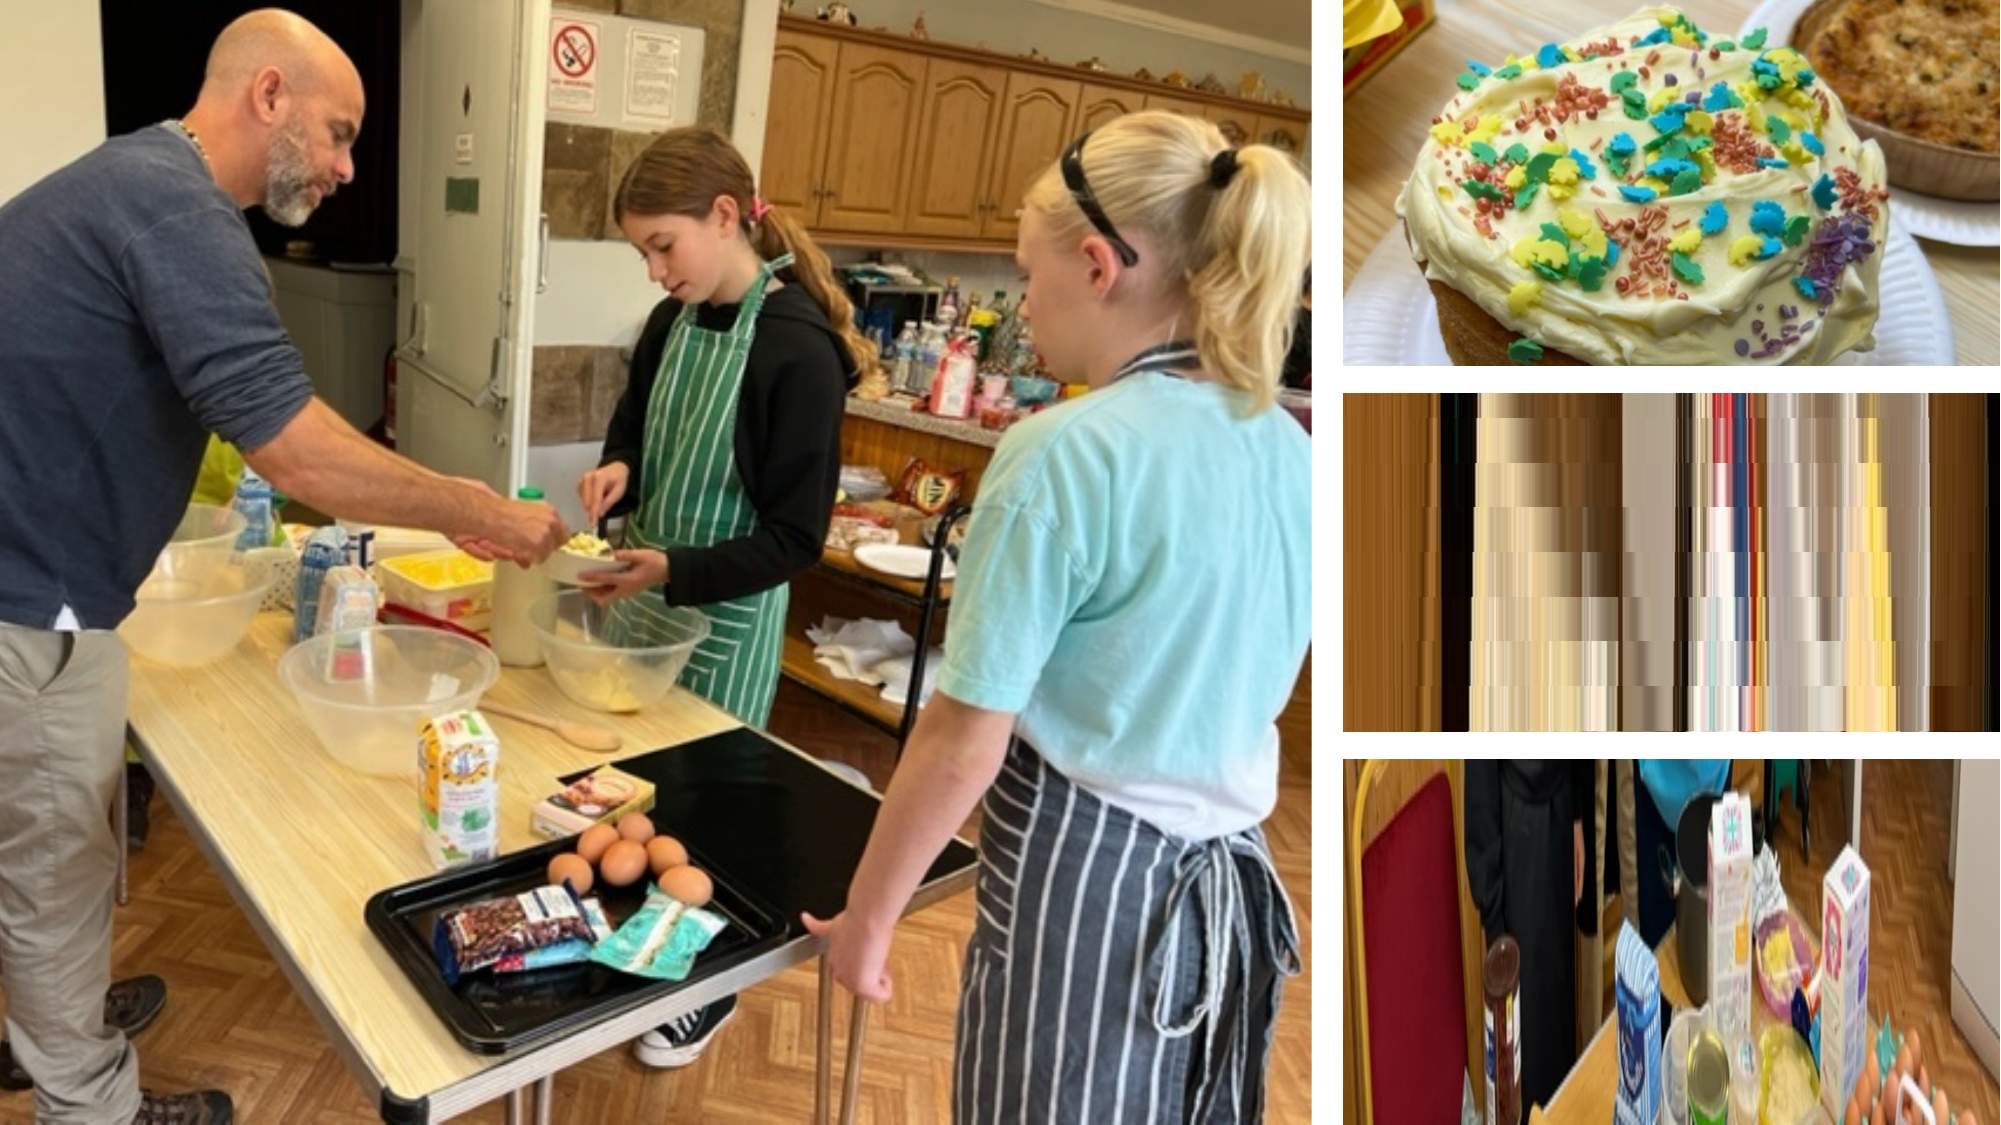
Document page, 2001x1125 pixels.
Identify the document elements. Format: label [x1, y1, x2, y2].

picture [0, 0, 1312, 1125]
picture [1343, 0, 2000, 366]
picture [1343, 759, 2000, 1125]
text_box [1312, 0, 2000, 1125]
picture [1343, 393, 2000, 732]
